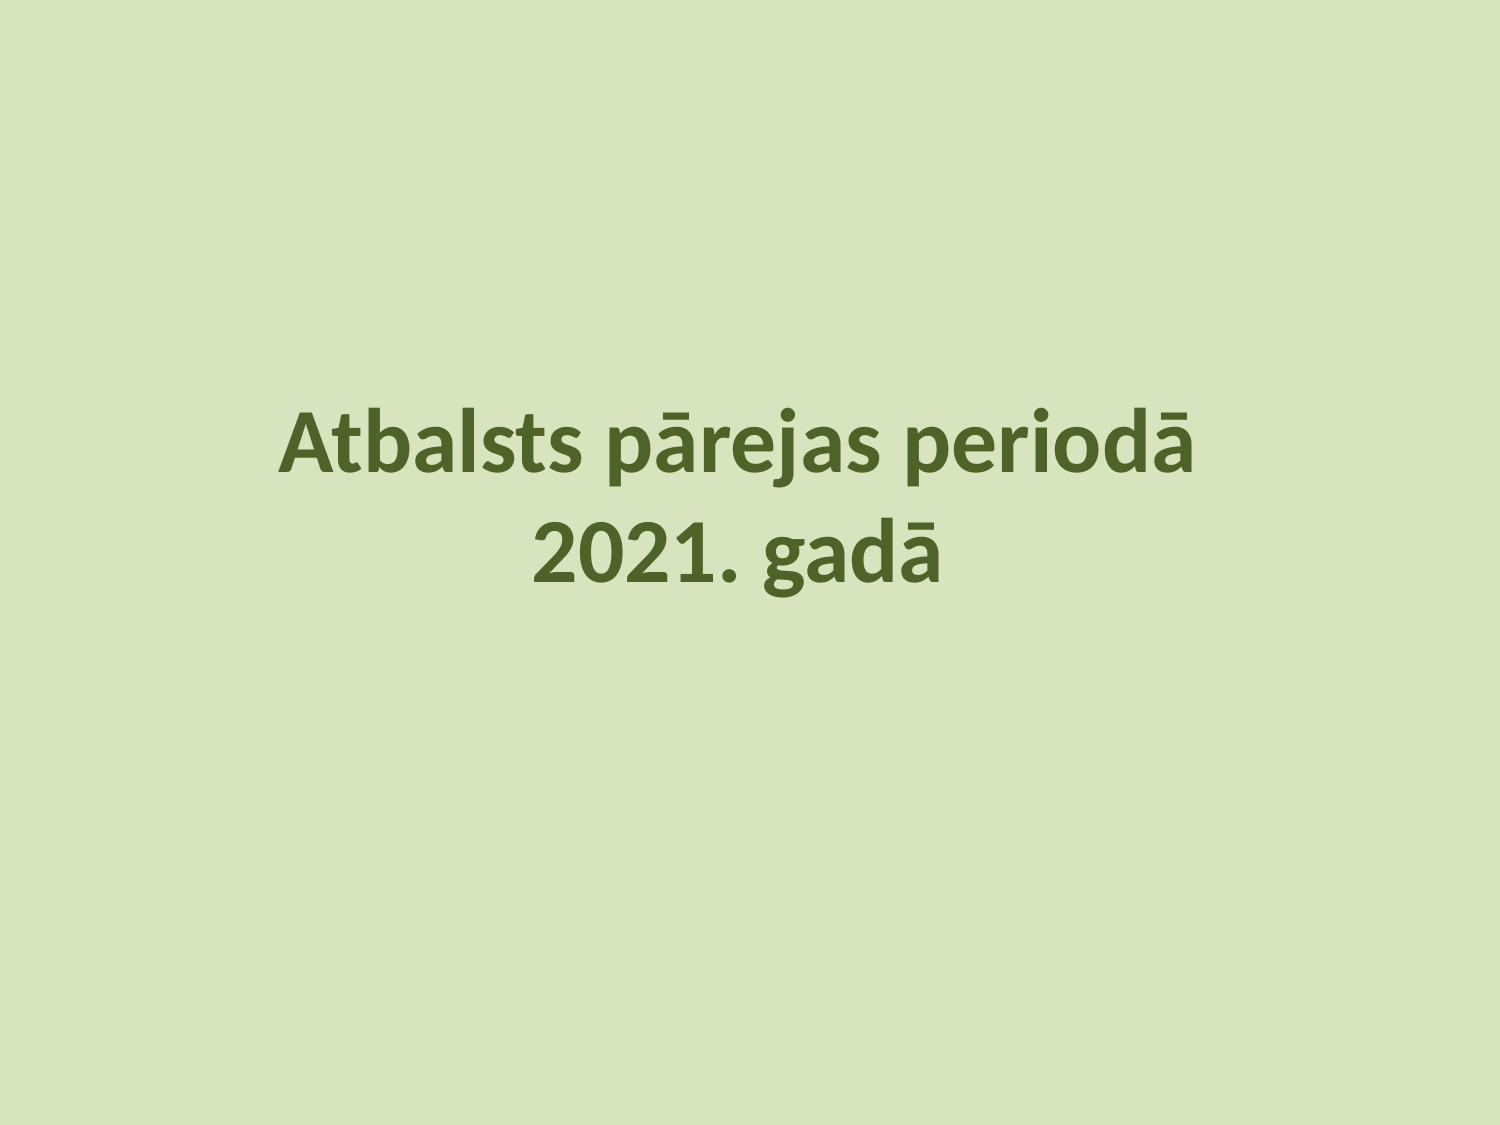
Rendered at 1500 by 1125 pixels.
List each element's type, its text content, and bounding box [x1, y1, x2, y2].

text_box Atbalsts pārejas periodā 2021. gadā [123, 373, 1353, 609]
